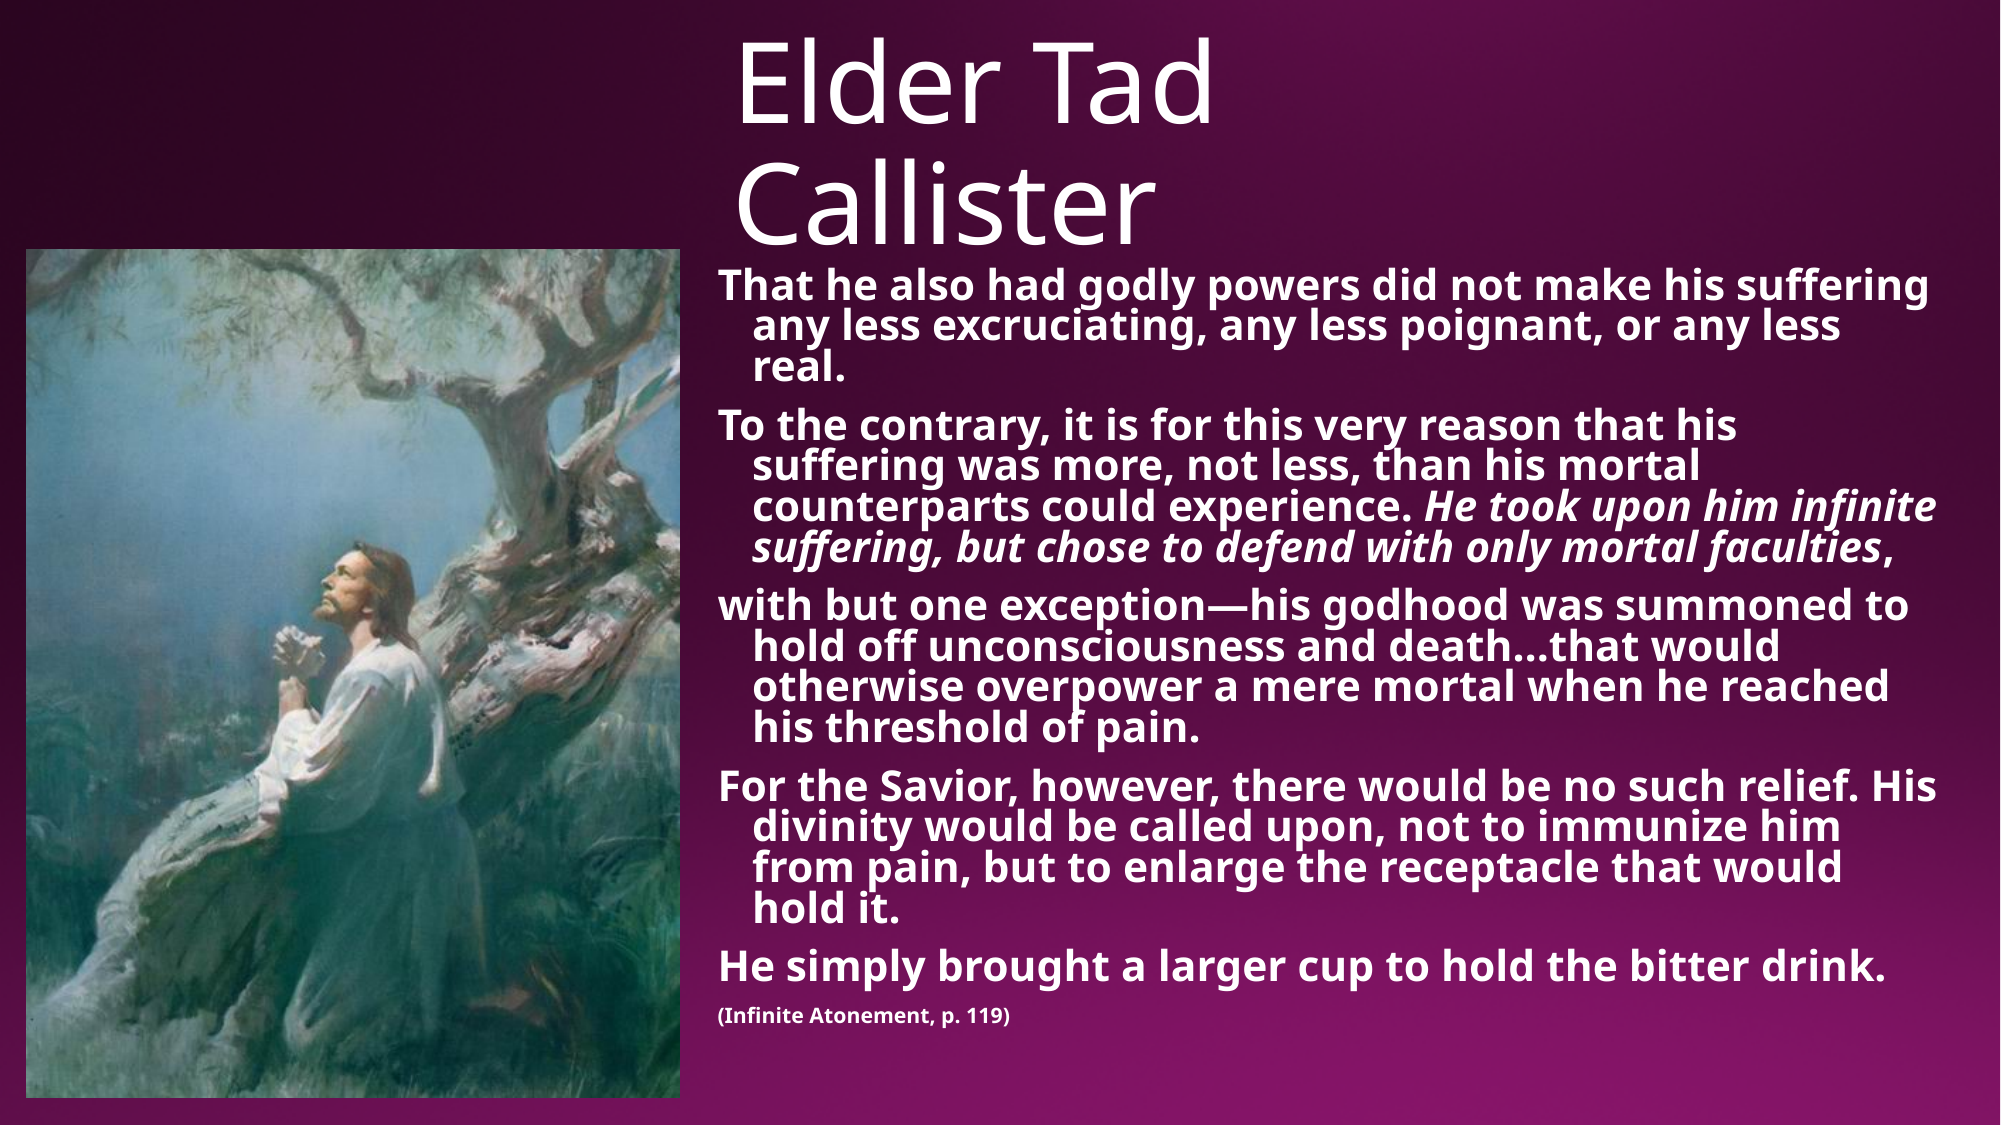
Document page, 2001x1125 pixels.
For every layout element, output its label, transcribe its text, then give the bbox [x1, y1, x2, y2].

list That he also had godly powers did not make his suffering any less excruciating, any less poignant, or any less real. To the contrary, it is for this very reason that his suffering was more, not less, than his mortal counterparts could experience. He took upon him infinite suffering, but chose to defend with only mortal faculties, with but one exception—his godhood was summoned to hold off unconsciousness and death…that would otherwise overpower a mere mortal when he reached his threshold of pain. For the Savior, however, there would be no such relief. His divinity would be called upon, not to immunize him from pain, but to enlarge the receptacle that would hold it. He simply brought a larger cup to hold the bitter drink. (Infinite Atonement, p. 119) [702, 260, 1955, 1098]
title Elder Tad Callister [717, 35, 1665, 260]
picture [0, 0, 2001, 1125]
